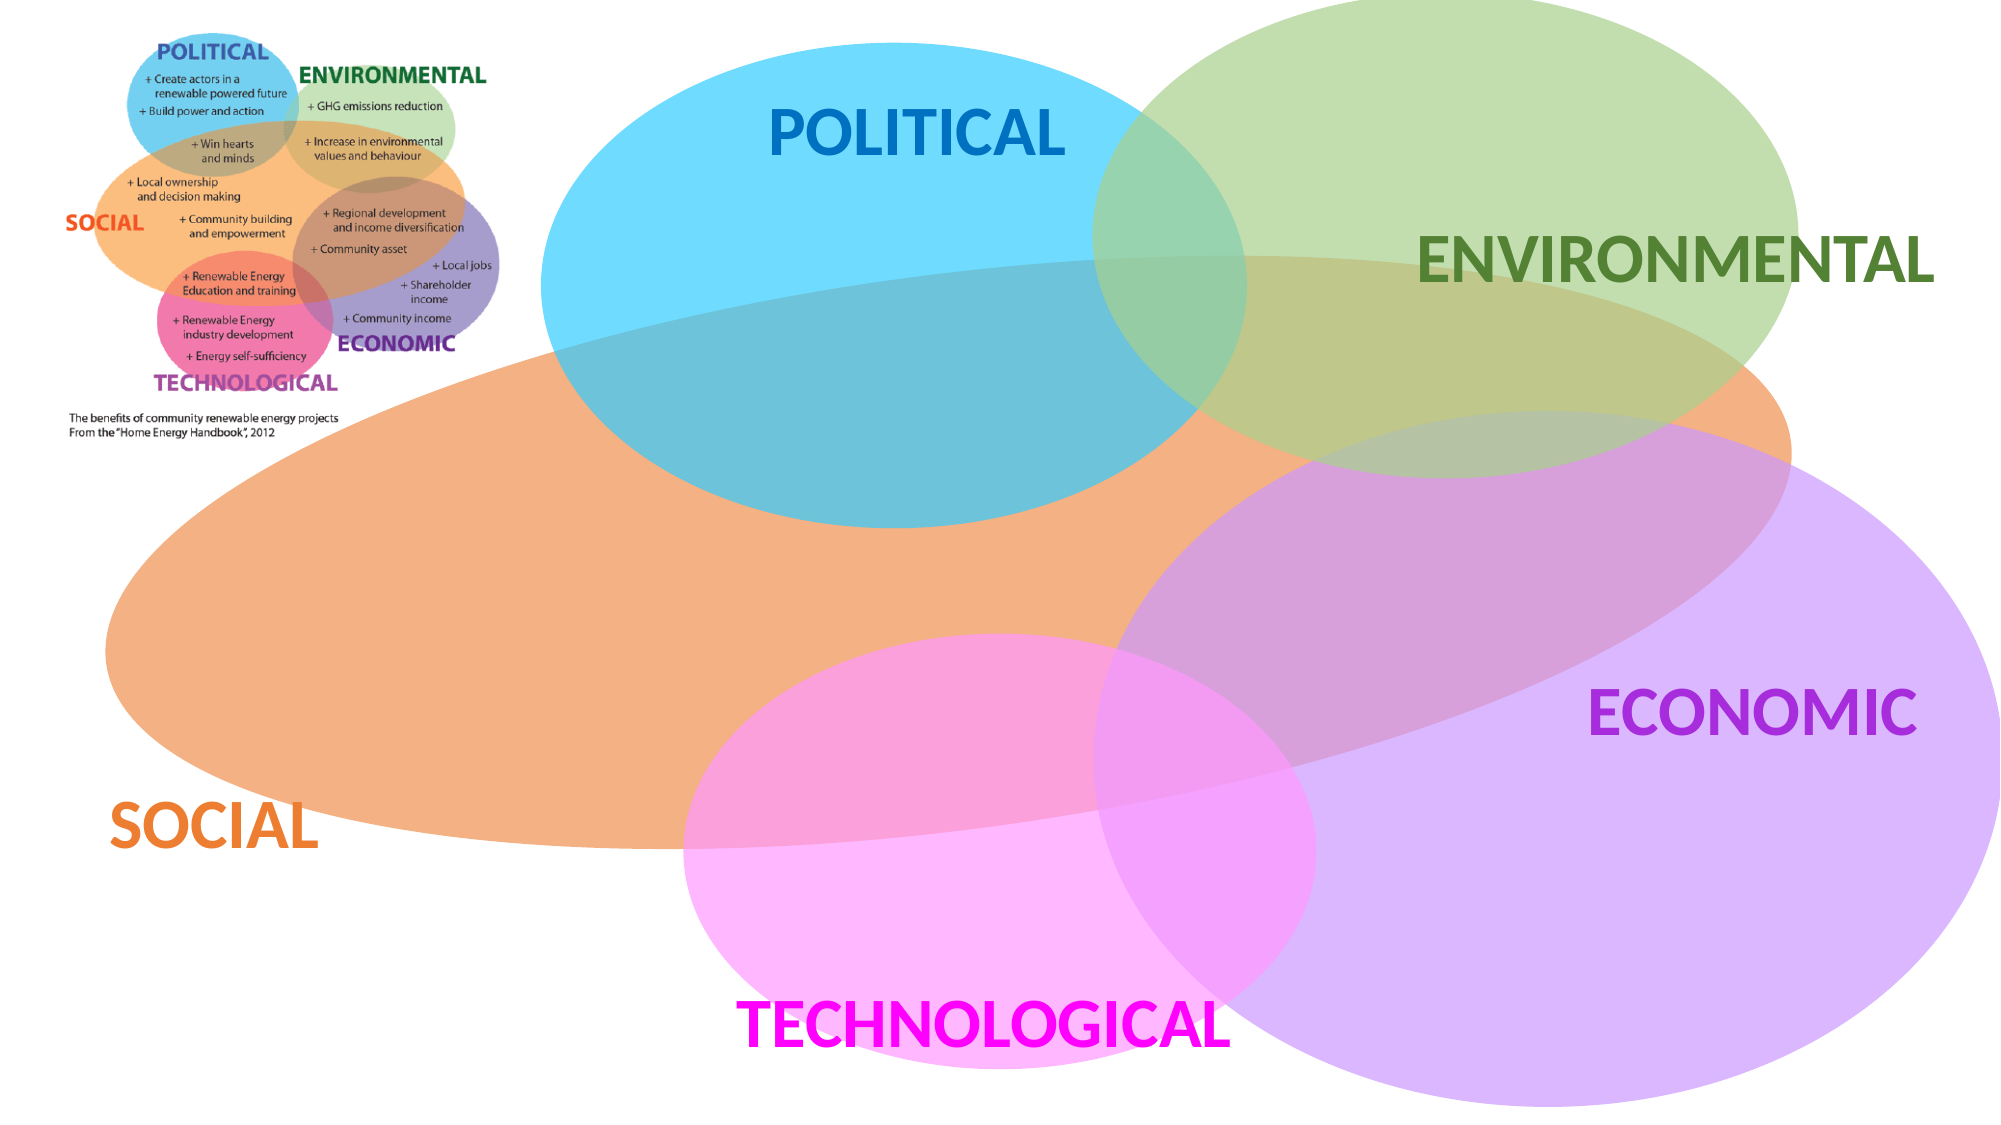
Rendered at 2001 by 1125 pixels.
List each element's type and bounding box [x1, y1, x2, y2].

text_box [56, 0, 2000, 1107]
